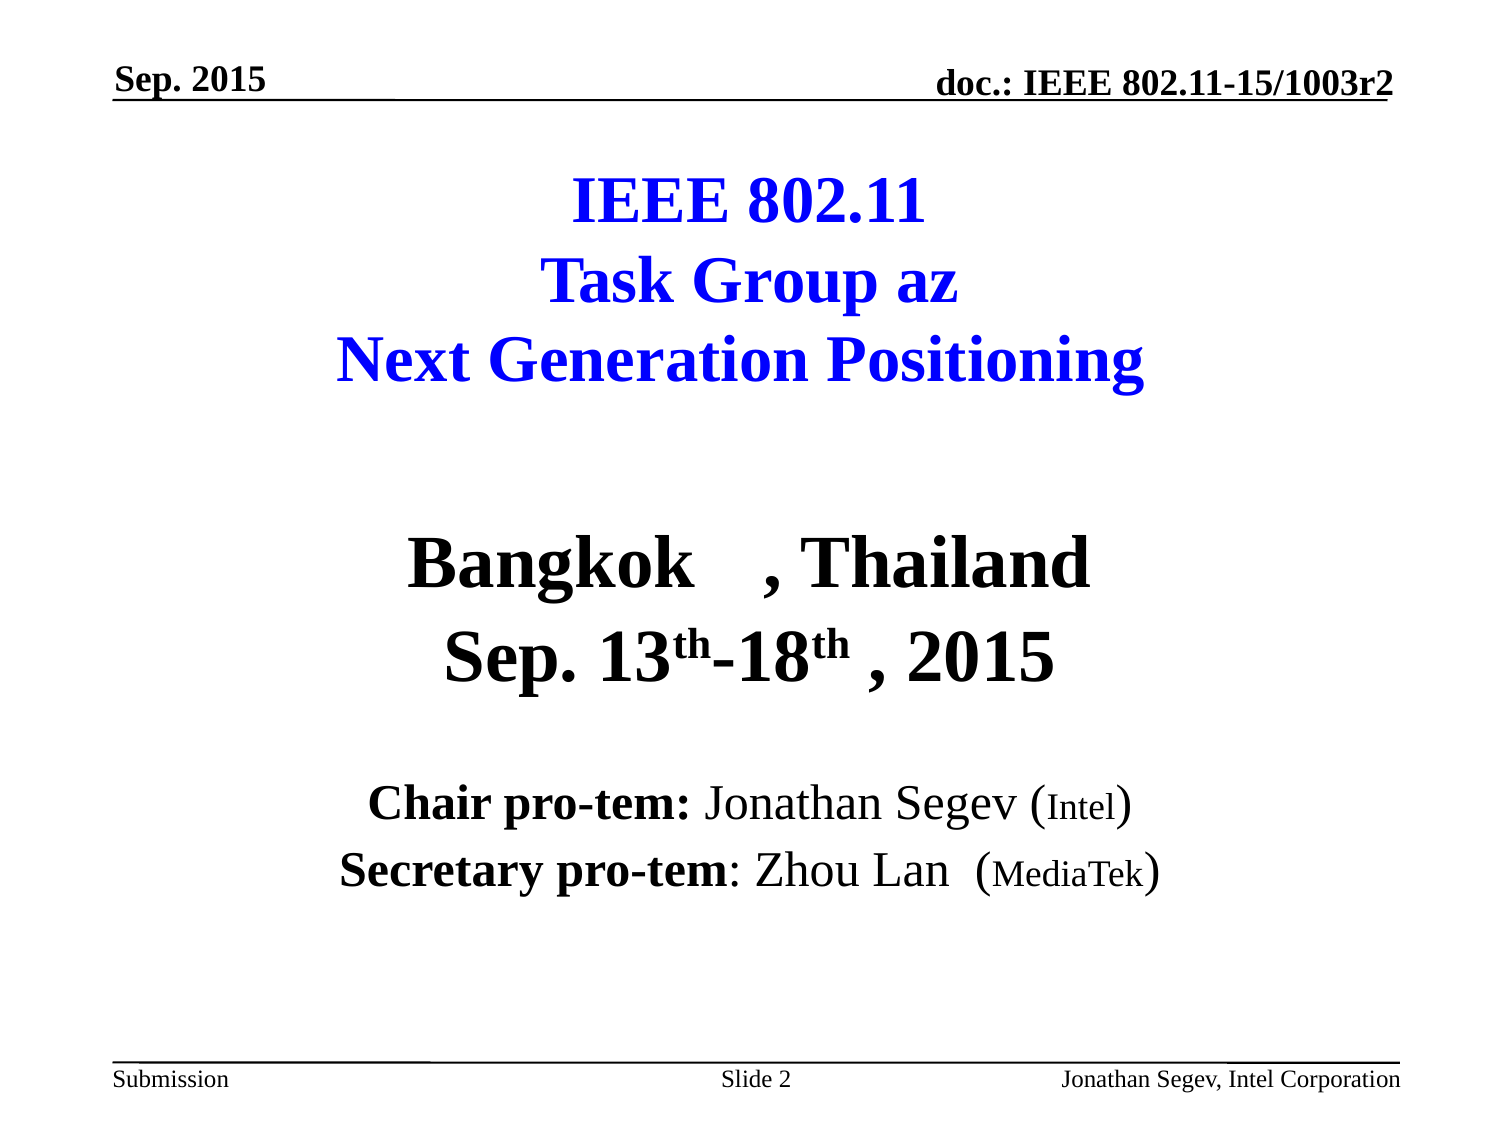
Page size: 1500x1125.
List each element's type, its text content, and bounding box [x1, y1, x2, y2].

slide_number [114, 54, 423, 100]
footer Jonathan Segev, Intel Corporation [878, 1061, 1402, 1093]
slide_number Slide 2 [712, 1061, 800, 1123]
title IEEE 802.11 Task Group az Next Generation Positioning [112, 129, 1388, 421]
list Bangkok , Thailand Sep. 13th-18th , 2015 Chair pro-tem: Jonathan Segev (Intel) Secretary pro-tem: Zhou Lan (MediaTek) [112, 514, 1388, 1000]
